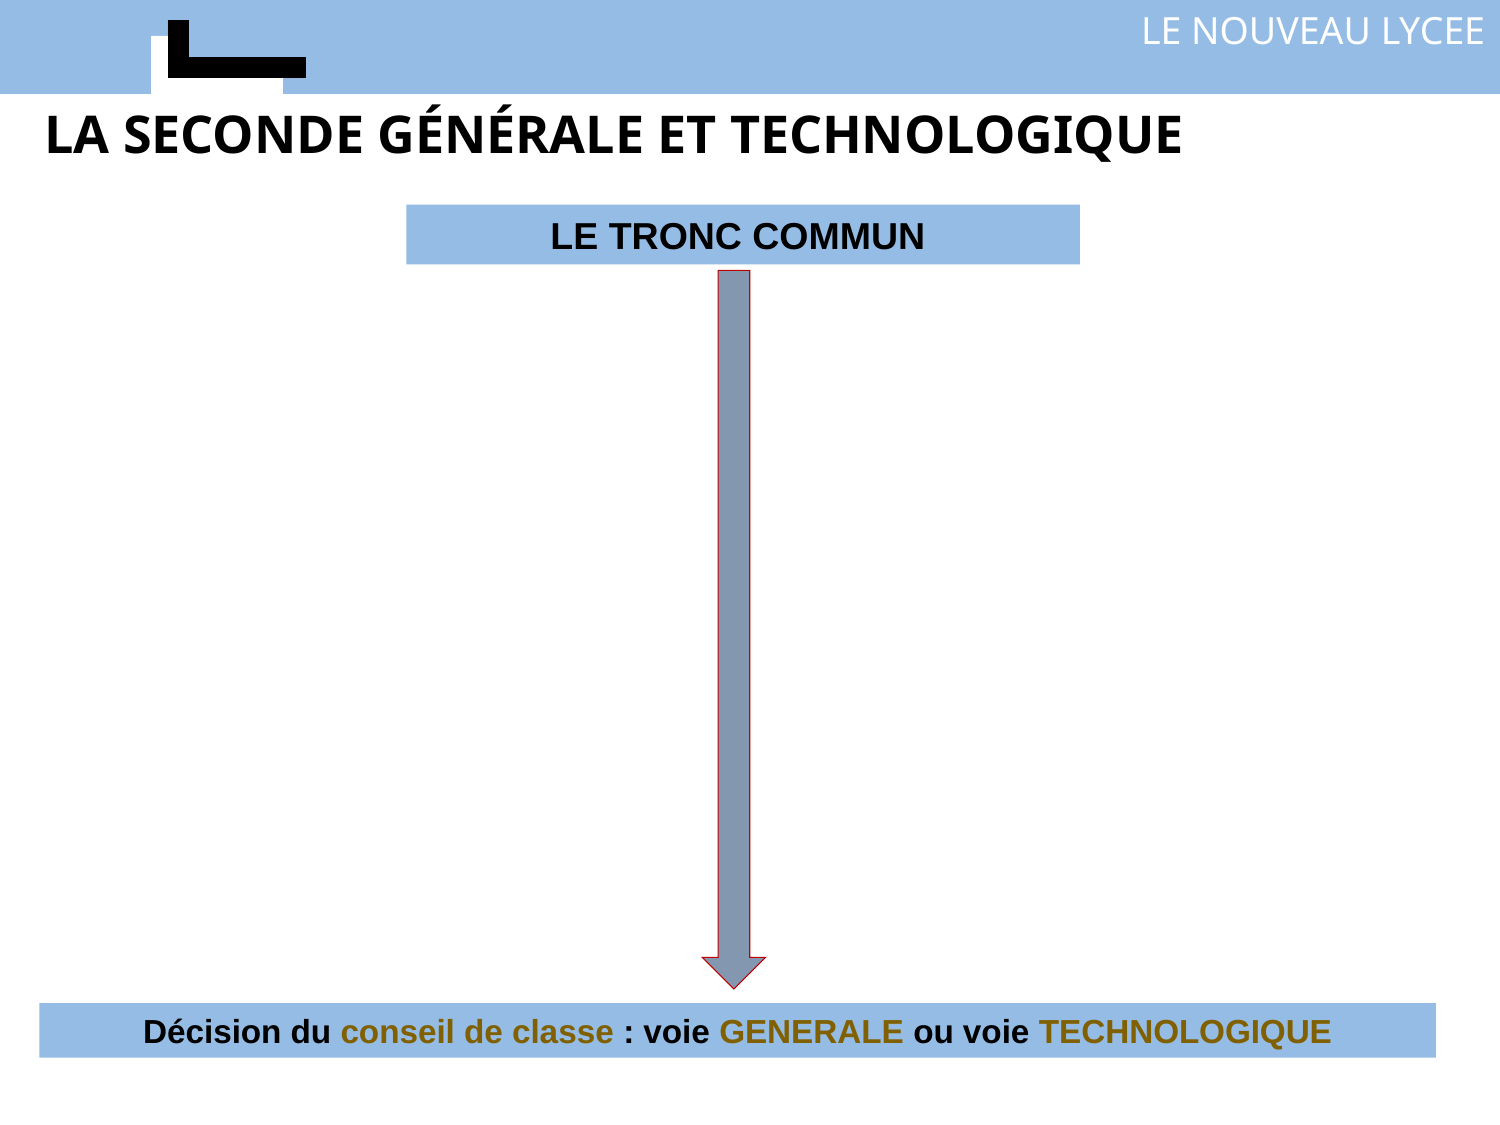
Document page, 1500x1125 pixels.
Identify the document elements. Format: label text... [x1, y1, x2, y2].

text_box [701, 269, 767, 990]
text_box La seconde générale et technologique [29, 57, 1459, 208]
picture [151, 20, 306, 57]
text_box LE TRONC COMMUN [406, 204, 1080, 265]
text_box Décision du conseil de classe : voie GENERALE ou voie TECHNOLOGIQUE [39, 1003, 1436, 1058]
